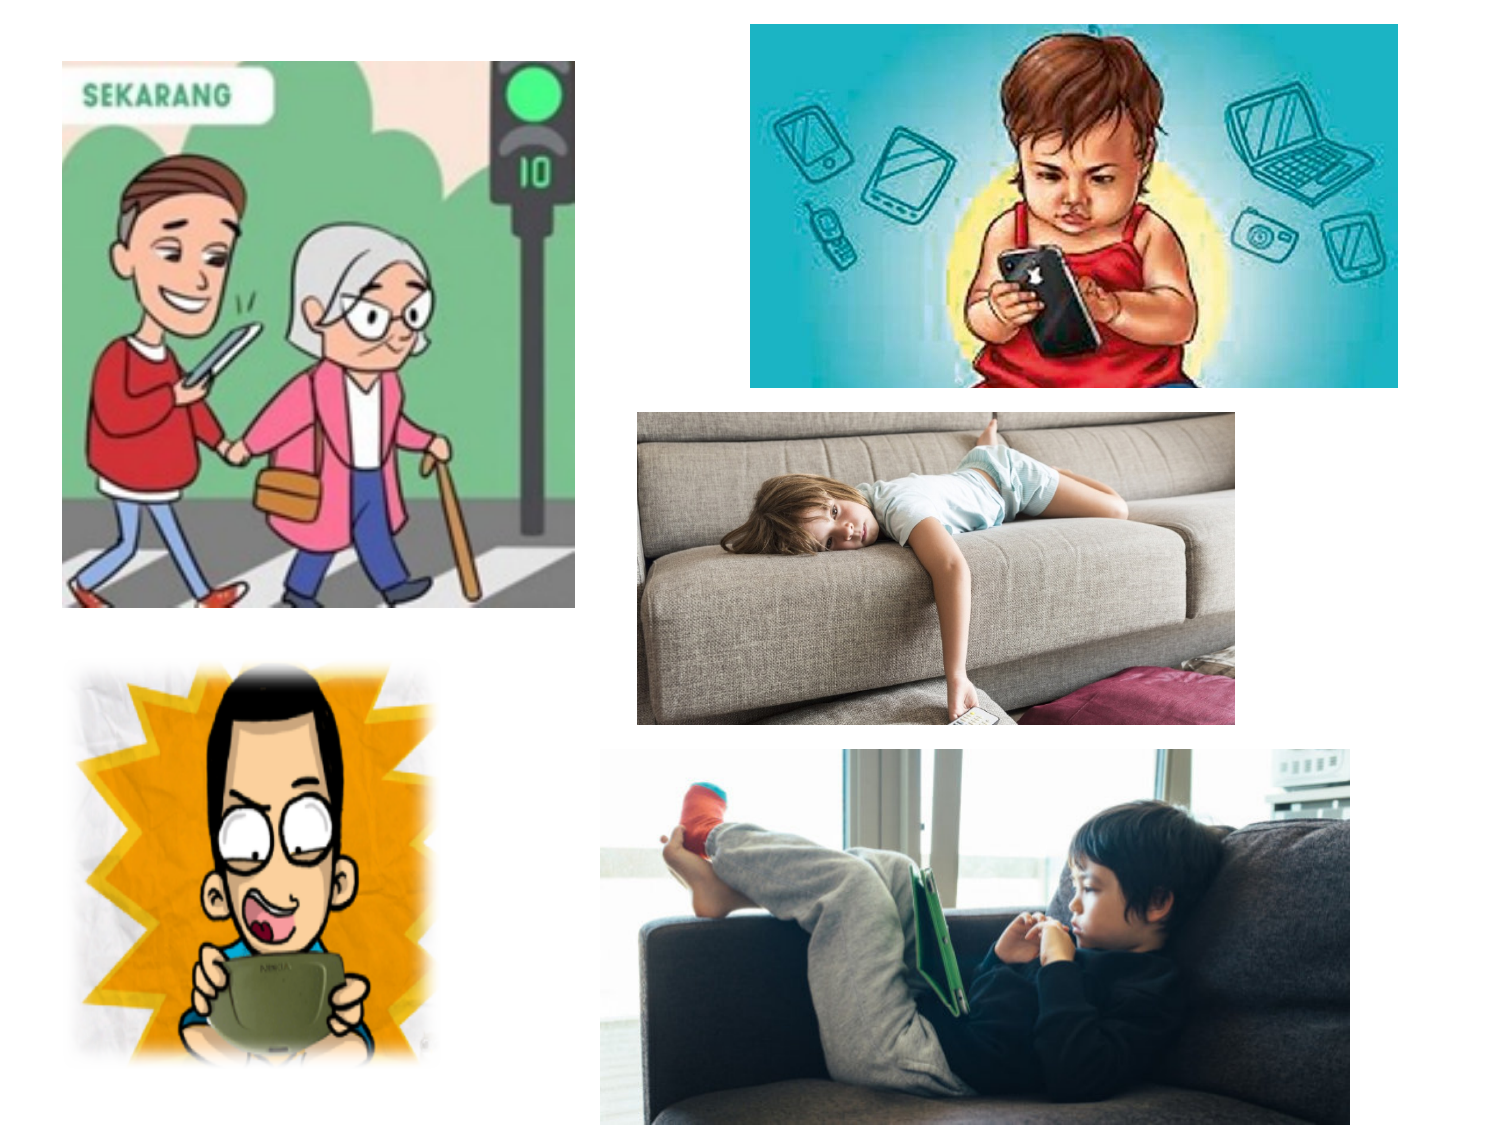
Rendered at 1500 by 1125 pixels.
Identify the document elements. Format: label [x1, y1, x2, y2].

picture [599, 749, 1351, 1125]
picture [62, 637, 442, 1071]
picture [637, 412, 1236, 725]
list [62, 61, 576, 608]
picture [749, 24, 1398, 388]
